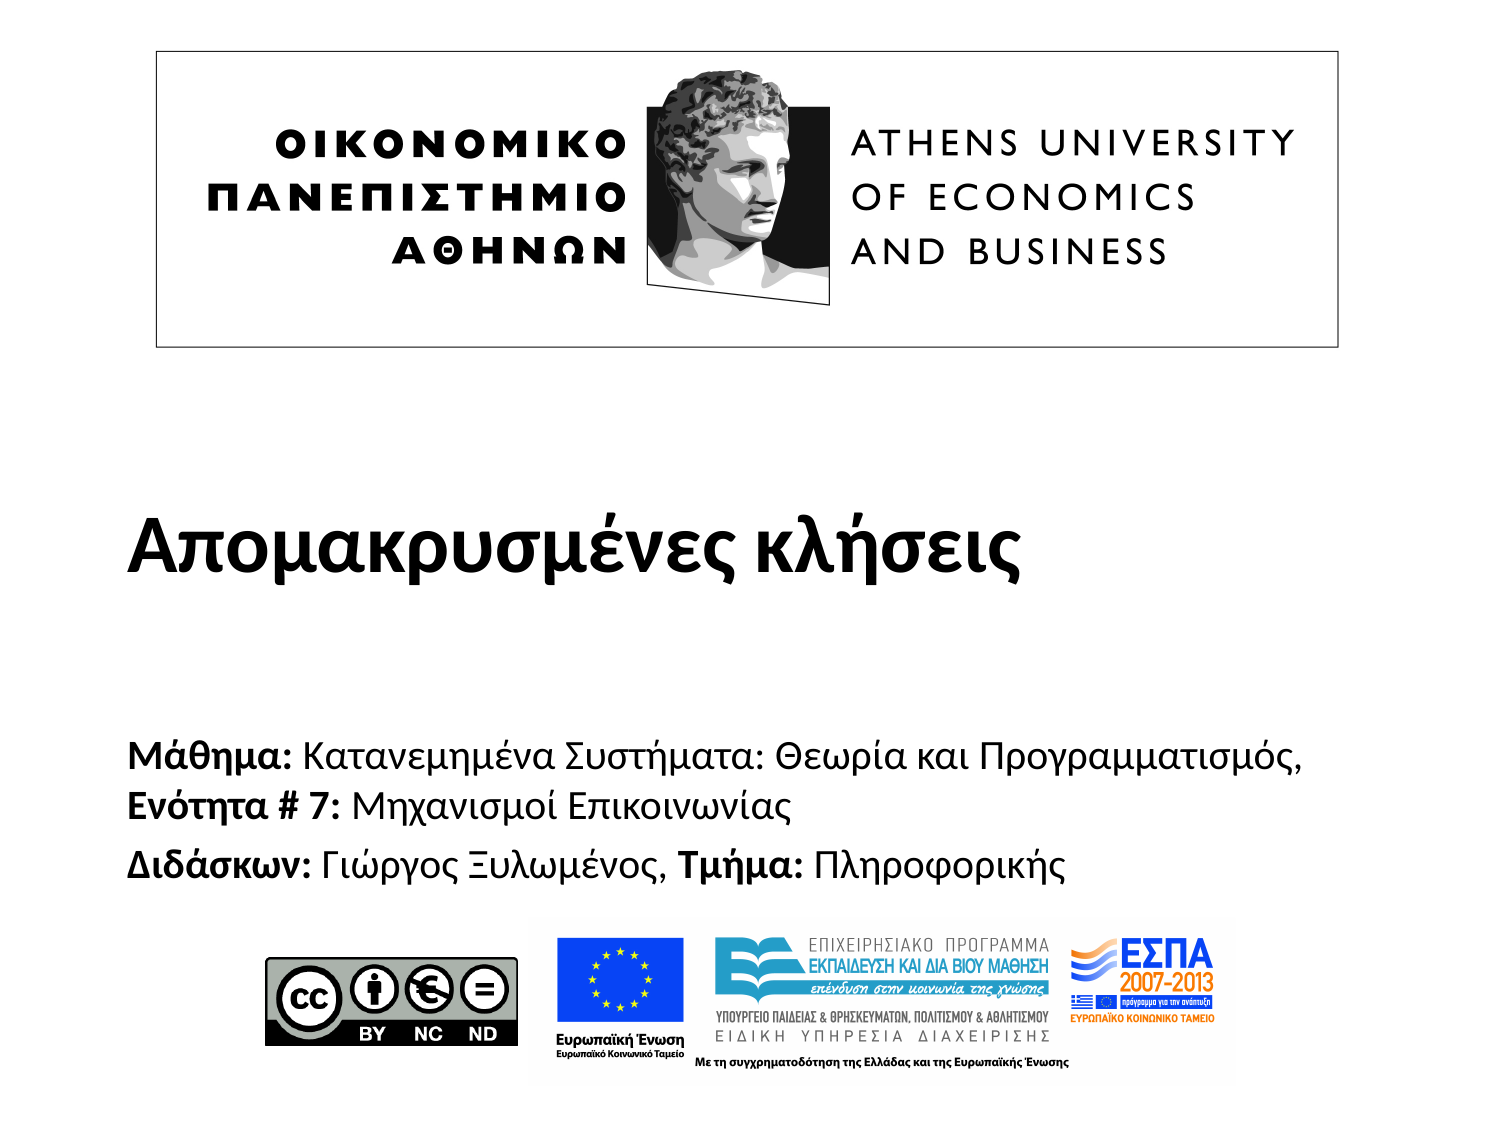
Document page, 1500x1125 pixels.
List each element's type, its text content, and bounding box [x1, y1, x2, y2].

picture [147, 42, 1347, 356]
list Μάθημα: Κατανεμημένα Συστήματα: Θεωρία και Προγραμματισμός, Ενότητα # 7: Μηχανισμοί Επικοινωνίας Διδάσκων: Γιώργος Ξυλωμένος, Τμήμα: Πληροφορικής [112, 706, 1388, 953]
picture [265, 957, 518, 1046]
title Απομακρυσμένες κλήσεις [112, 481, 1388, 706]
picture [528, 916, 1237, 1086]
